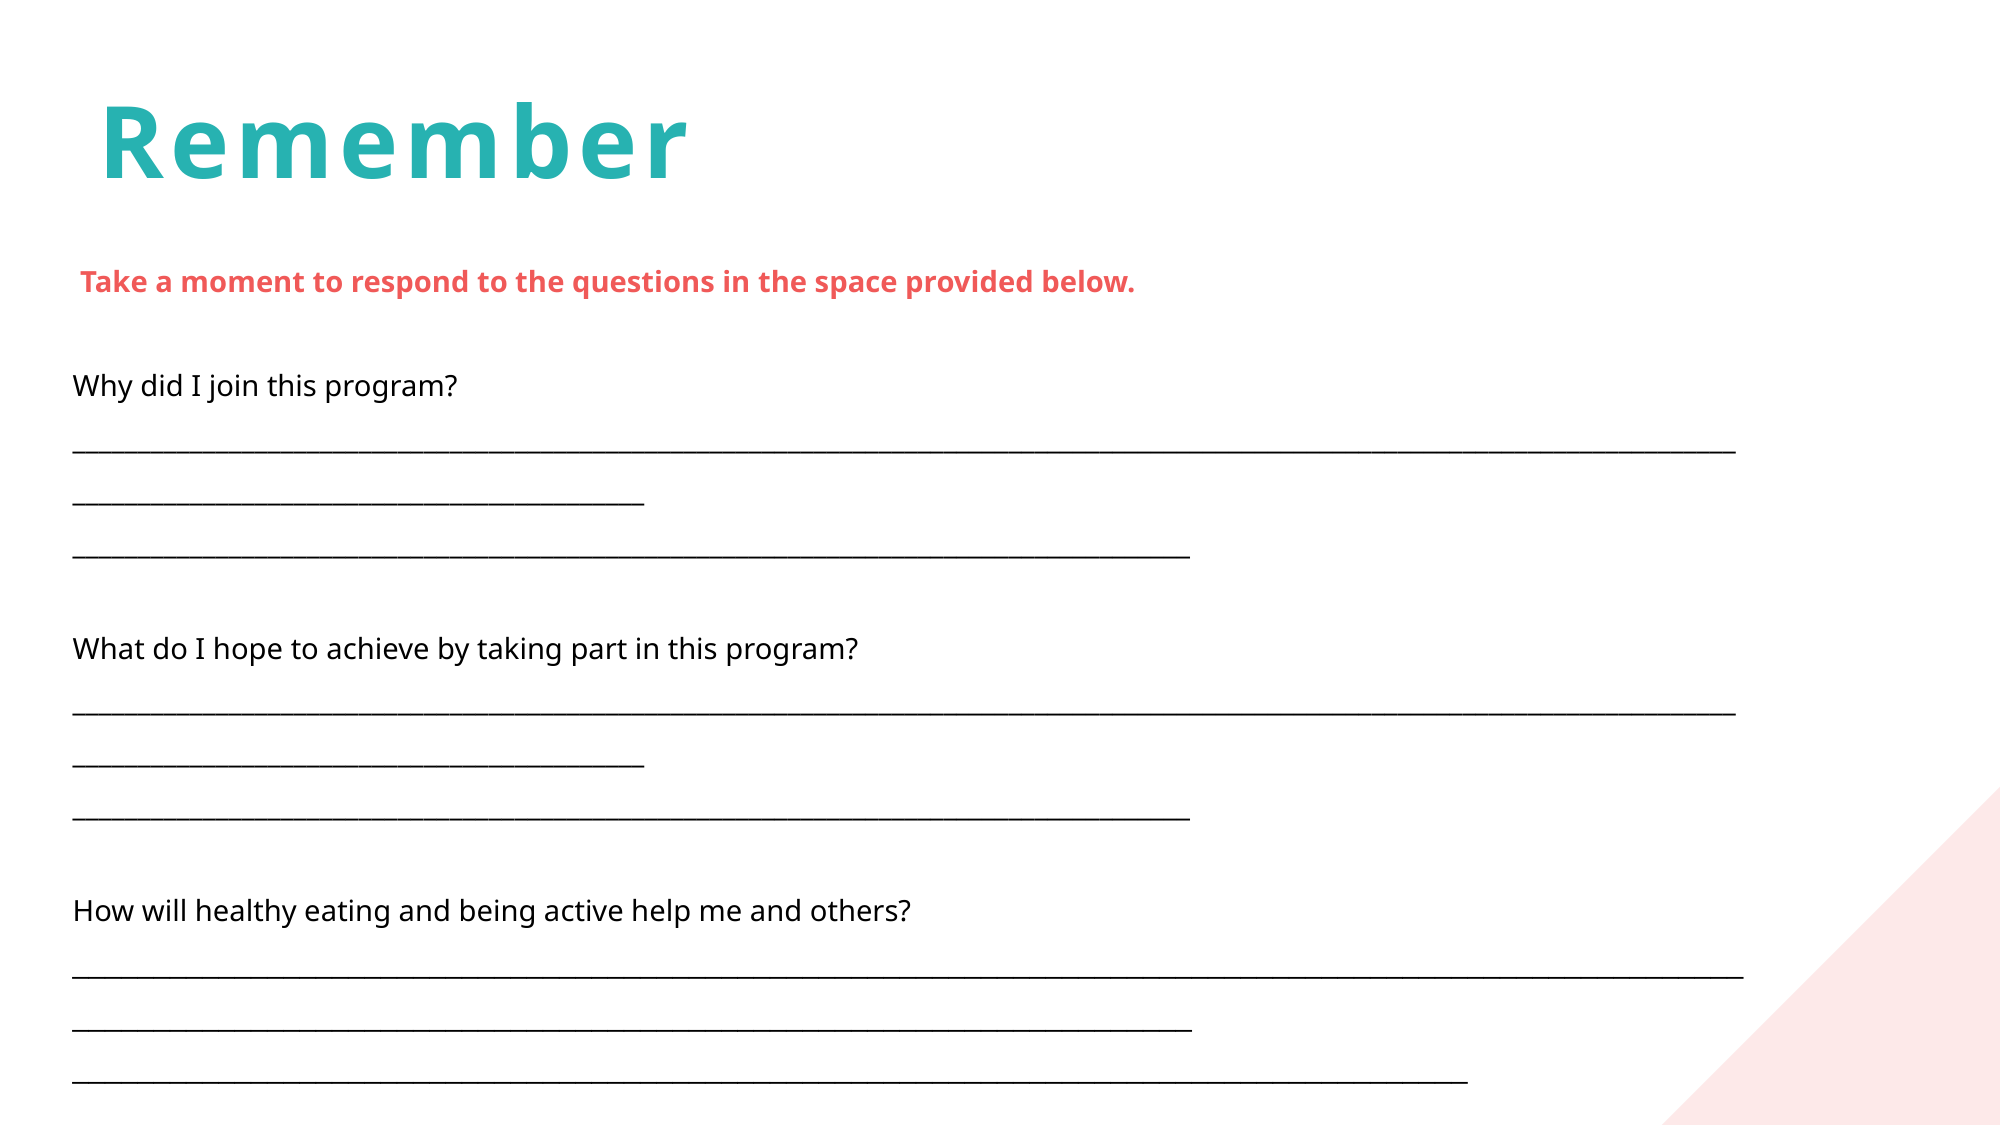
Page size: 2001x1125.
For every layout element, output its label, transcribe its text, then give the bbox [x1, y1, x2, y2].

text_box Take a moment to respond to the questions in the space provided below. Why did I join this program? ____________________________________________________________________________________________________________________________________________________________________________ ______________________________________________________________________________________ What do I hope to achieve by taking part in this program? ____________________________________________________________________________________________________________________________________________________________________________ ______________________________________________________________________________________ How will healthy eating and being active help me and others? ____________________________________________________________________________________________________________________________________________________________________________ ______________________________________________________________________________________ [57, 238, 1764, 1092]
text_box [1660, 785, 2000, 1125]
text_box Remember [83, 71, 706, 207]
